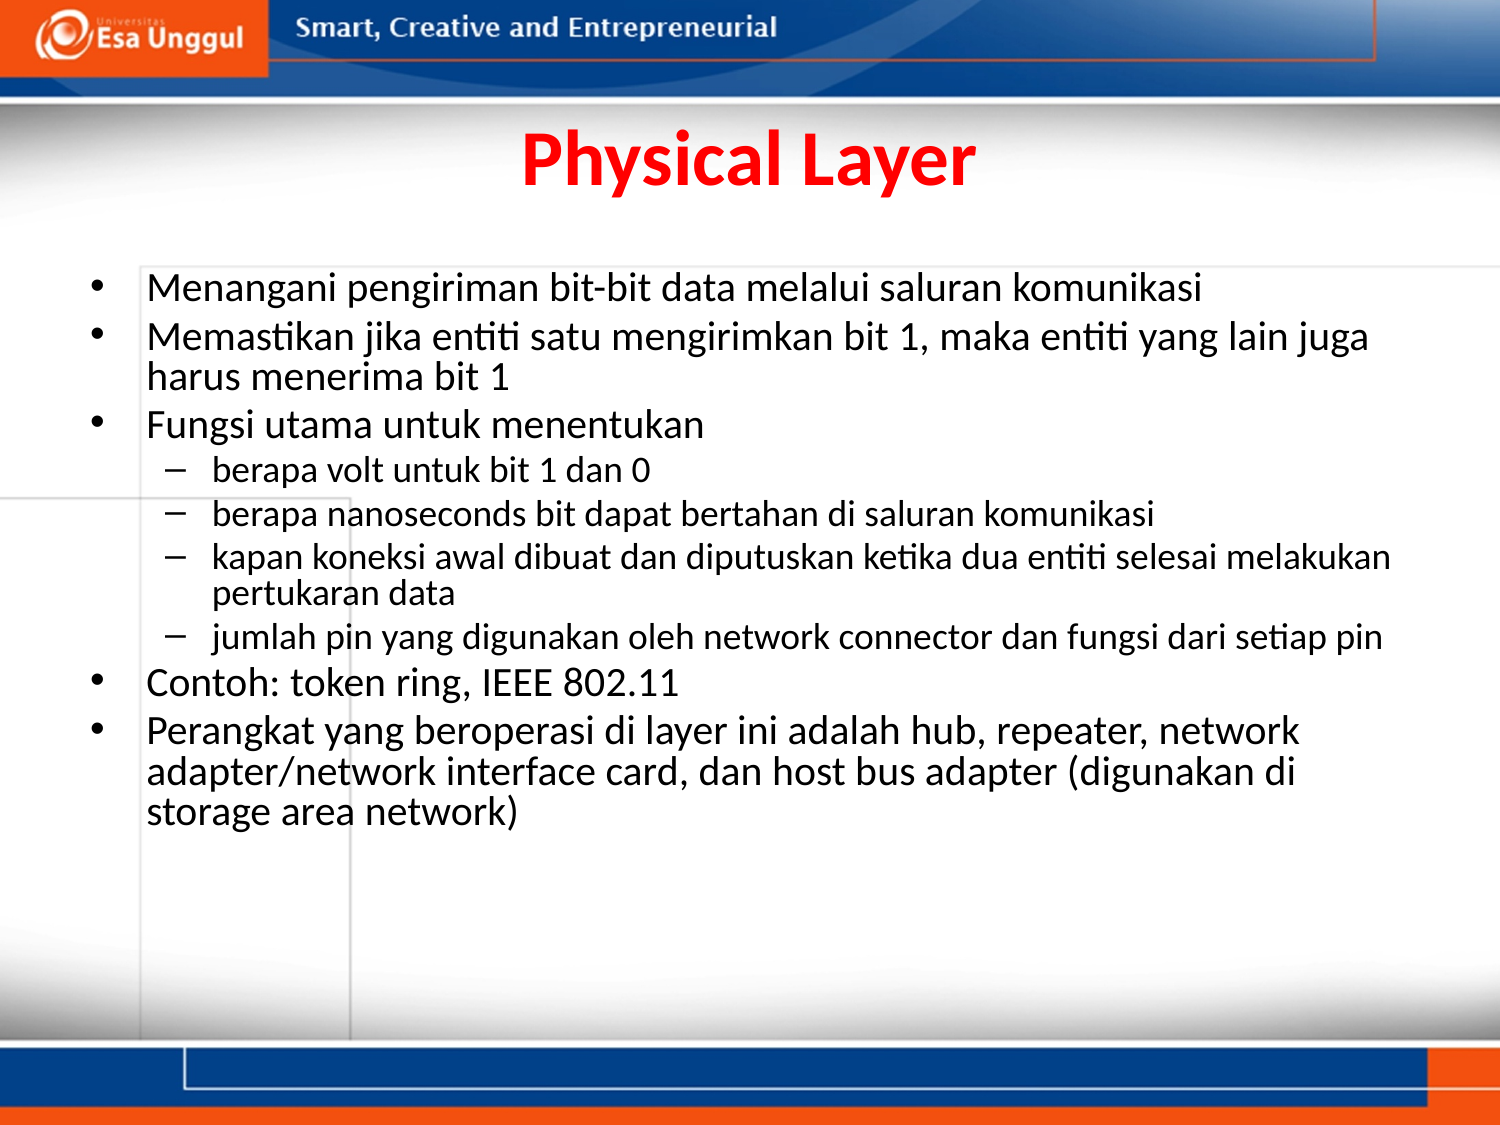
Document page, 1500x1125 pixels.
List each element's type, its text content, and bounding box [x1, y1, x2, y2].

title Physical Layer [75, 75, 1425, 233]
list Menangani pengiriman bit-bit data melalui saluran komunikasi Memastikan jika entiti satu mengirimkan bit 1, maka entiti yang lain juga harus menerima bit 1 Fungsi utama untuk menentukan berapa volt untuk bit 1 dan 0 berapa nanoseconds bit dapat bertahan di saluran komunikasi kapan koneksi awal dibuat dan diputuskan ketika dua entiti selesai melakukan pertukaran data jumlah pin yang digunakan oleh network connector dan fungsi dari setiap pin Contoh: token ring, IEEE 802.11 Perangkat yang beroperasi di layer ini adalah hub, repeater, network adapter/network interface card, dan host bus adapter (digunakan di storage area network) [75, 262, 1425, 1013]
picture [0, 0, 1500, 1125]
